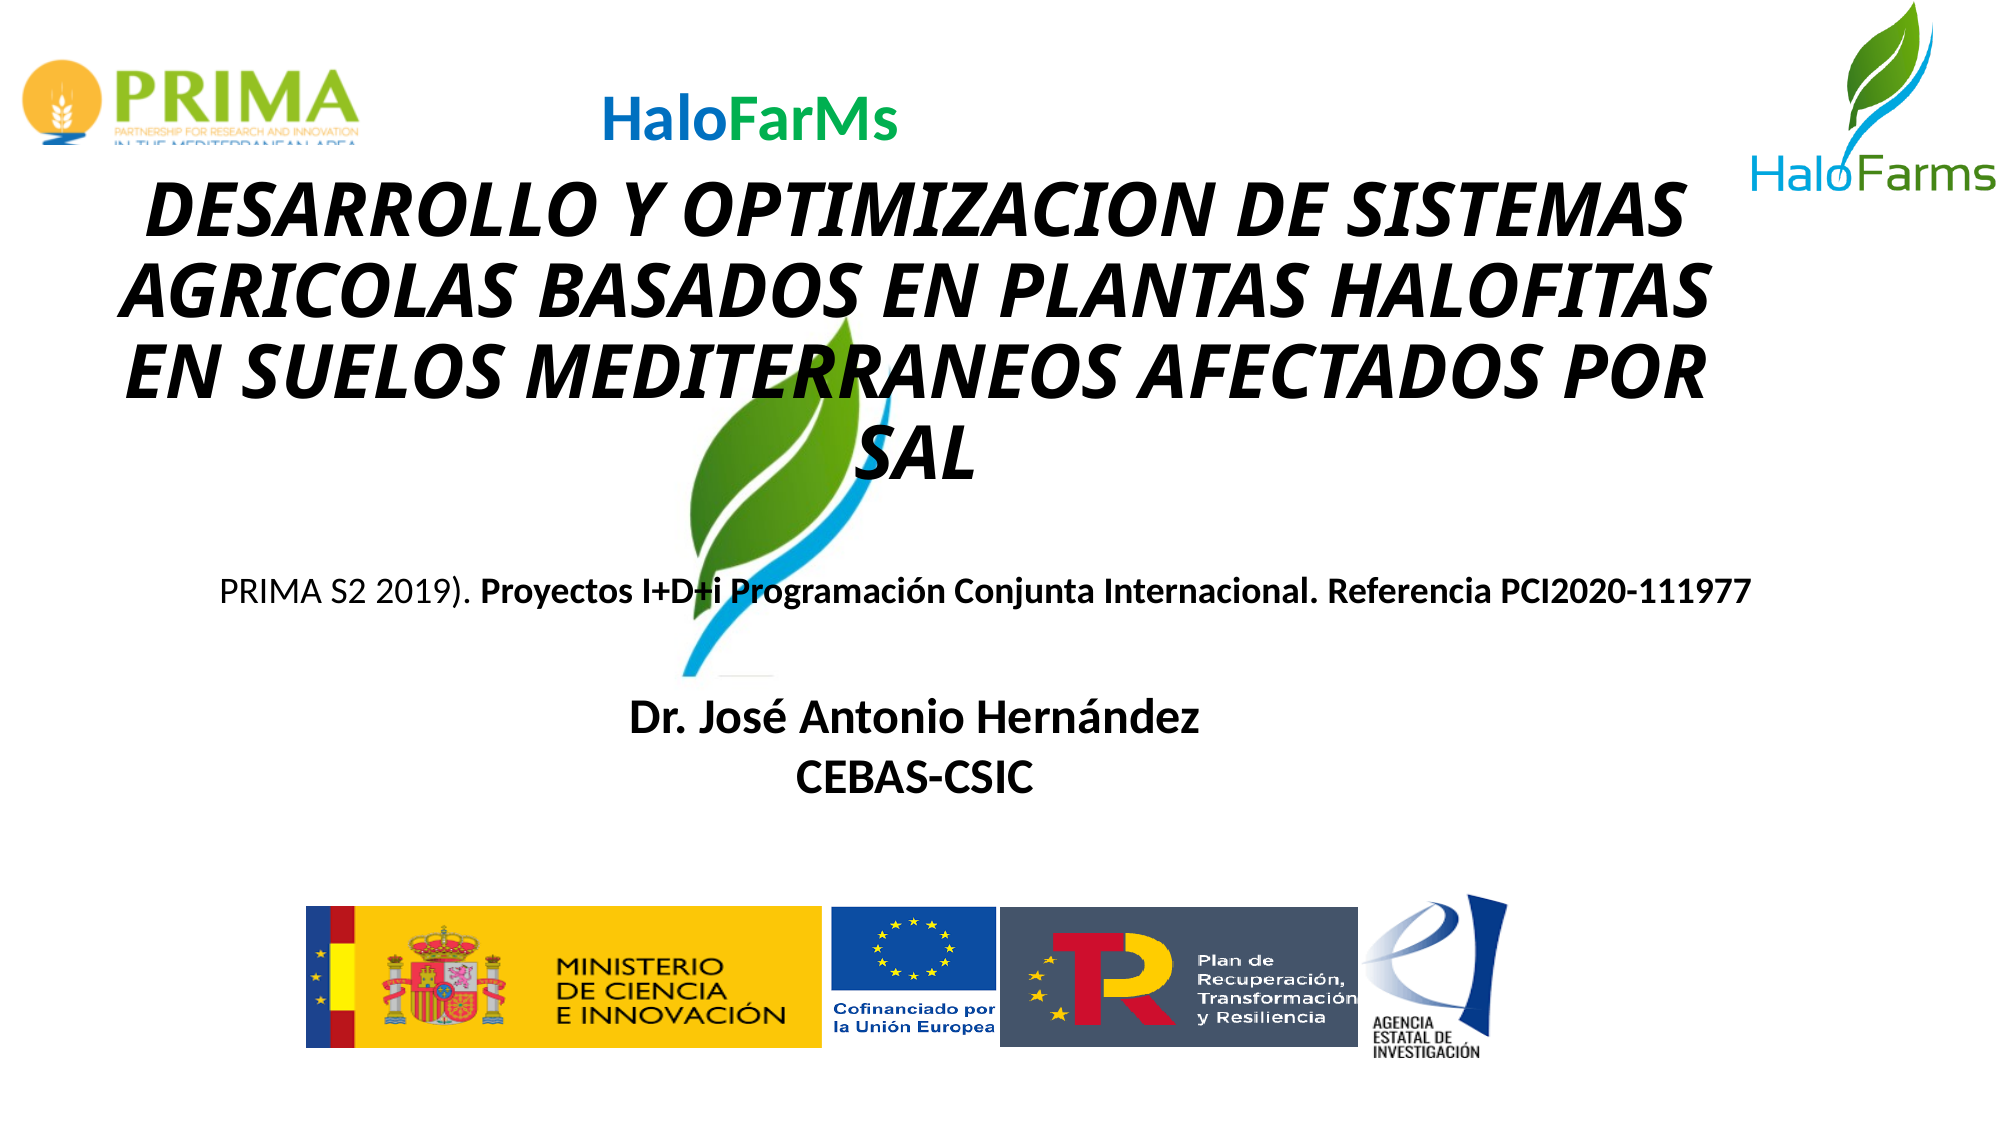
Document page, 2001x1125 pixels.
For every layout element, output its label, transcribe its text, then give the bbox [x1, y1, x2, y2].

picture [1732, 0, 2001, 216]
text_box PRIMA S2 2019). Proyectos I+D+i Programación Conjunta Internacional. Referencia PCI2020-111977 [1500, 558, 1824, 619]
picture [0, 17, 1500, 990]
title DESARROLLO Y OPTIMIZACION DE SISTEMAS AGRICOLAS BASADOS EN PLANTAS HALOFITAS EN SUELOS MEDITERRANEOS AFECTADOS POR SAL [1500, 172, 1746, 504]
text_box HaloFarMs [586, 66, 914, 145]
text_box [305, 893, 1525, 1067]
